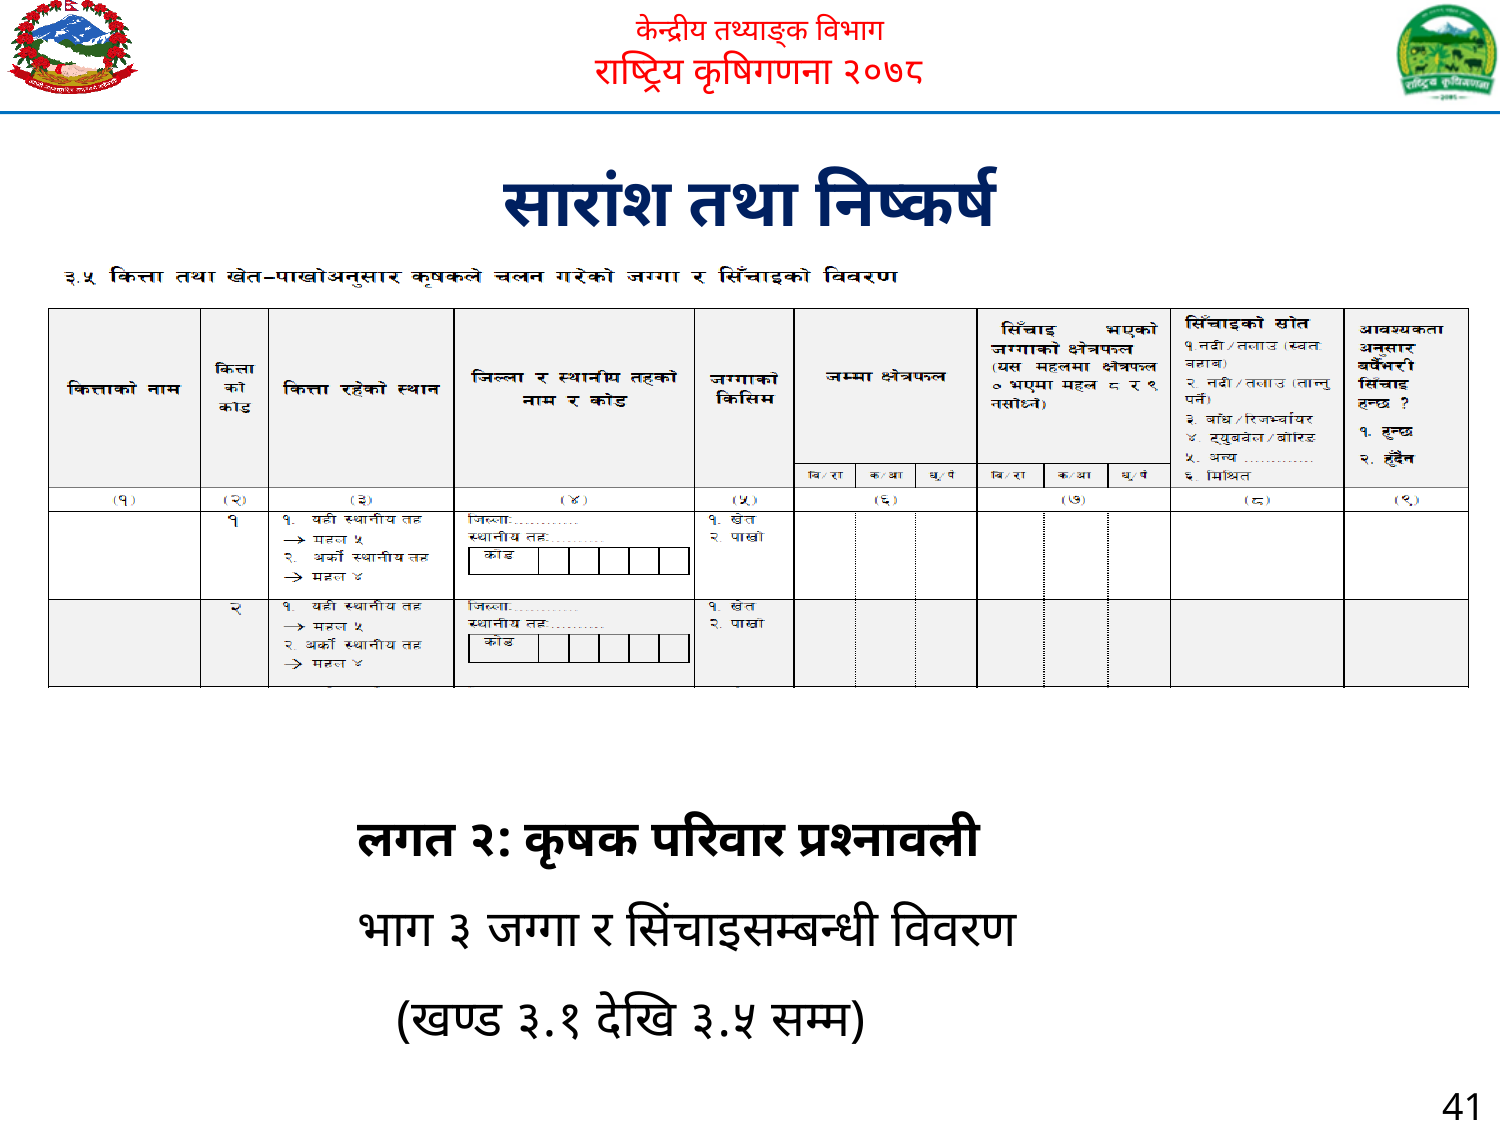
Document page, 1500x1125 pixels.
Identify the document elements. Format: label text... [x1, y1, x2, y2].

picture [1395, 0, 1500, 105]
text_box सारांश तथा निष्कर्ष [0, 112, 1500, 257]
picture [7, 0, 138, 94]
text_box 41 [1384, 1050, 1500, 1113]
picture [24, 249, 1475, 688]
text_box लगत २: कृषक परिवार प्रश्नावली भाग ३ जग्गा र सिंचाइसम्बन्धी विवरण (खण्ड ३.१ देखि ३.५ सम्म) [342, 769, 1158, 1055]
